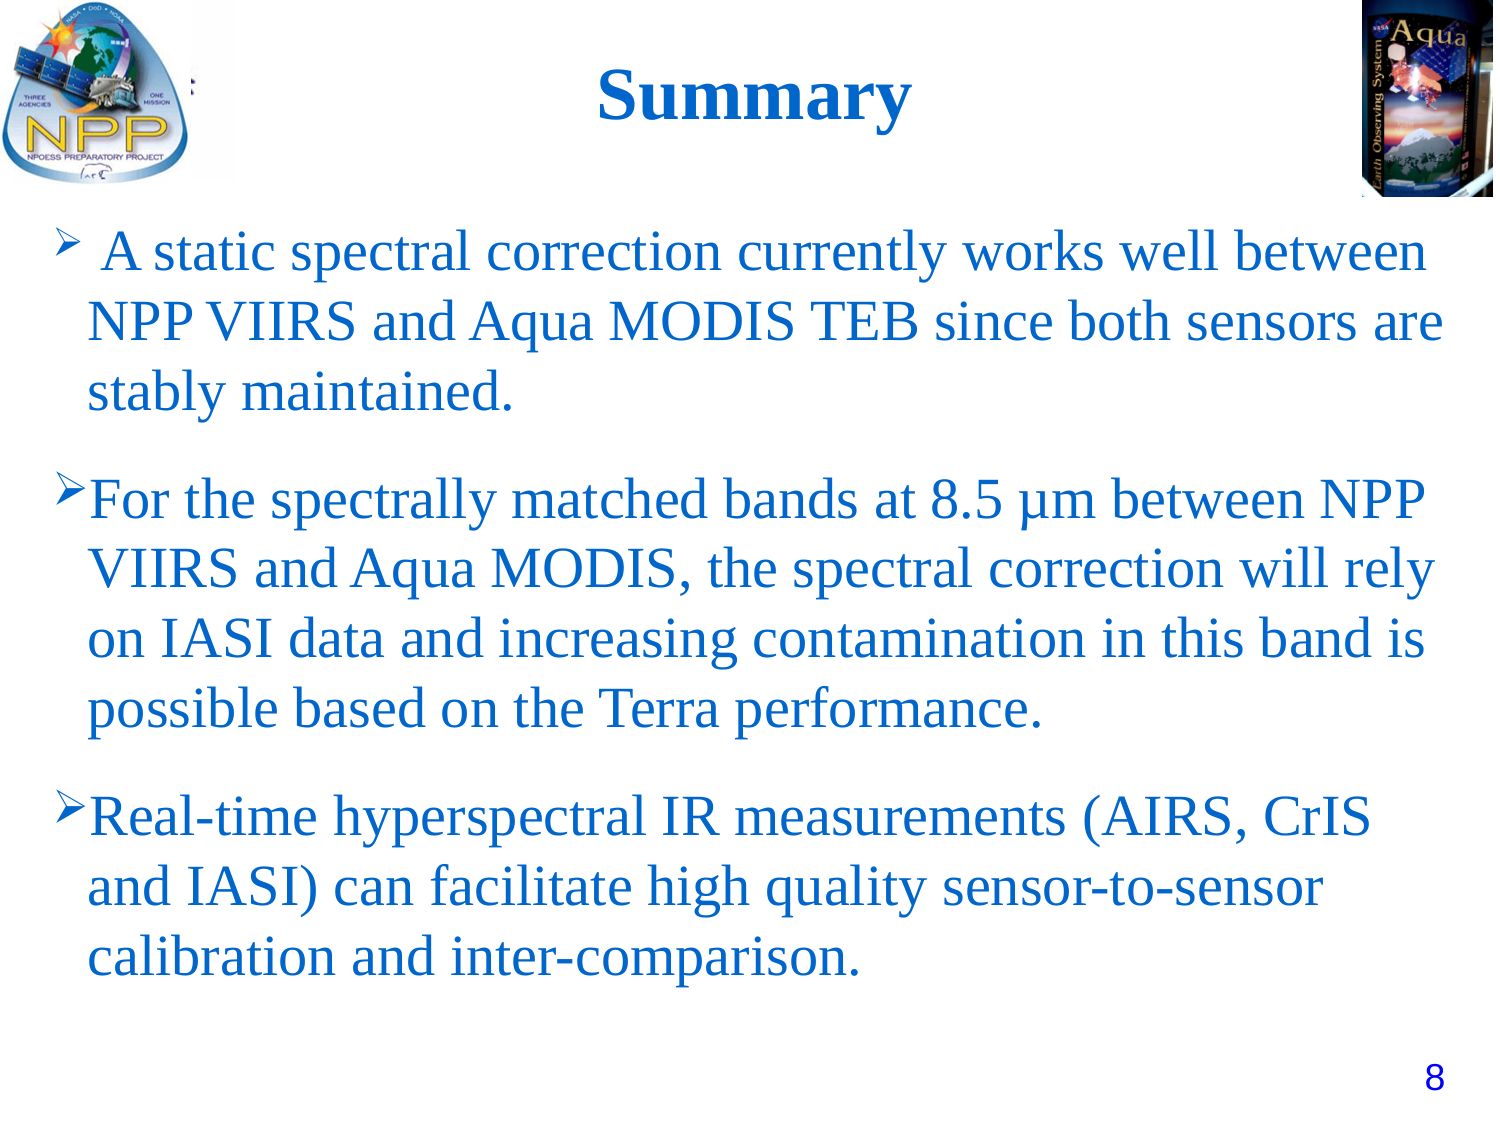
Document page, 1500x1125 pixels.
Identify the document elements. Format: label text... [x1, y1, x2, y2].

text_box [0, 0, 1493, 197]
text_box A static spectral correction currently works well between NPP VIIRS and Aqua MODIS TEB since both sensors are stably maintained. For the spectrally matched bands at 8.5 µm between NPP VIIRS and Aqua MODIS, the spectral correction will rely on IASI data and increasing contamination in this band is possible based on the Terra performance. Real-time hyperspectral IR measurements (AIRS, CrIS and IASI) can facilitate high quality sensor-to-sensor calibration and inter-comparison. [37, 205, 1463, 1025]
picture [0, 0, 192, 188]
text_box 8 [1409, 1049, 1485, 1107]
